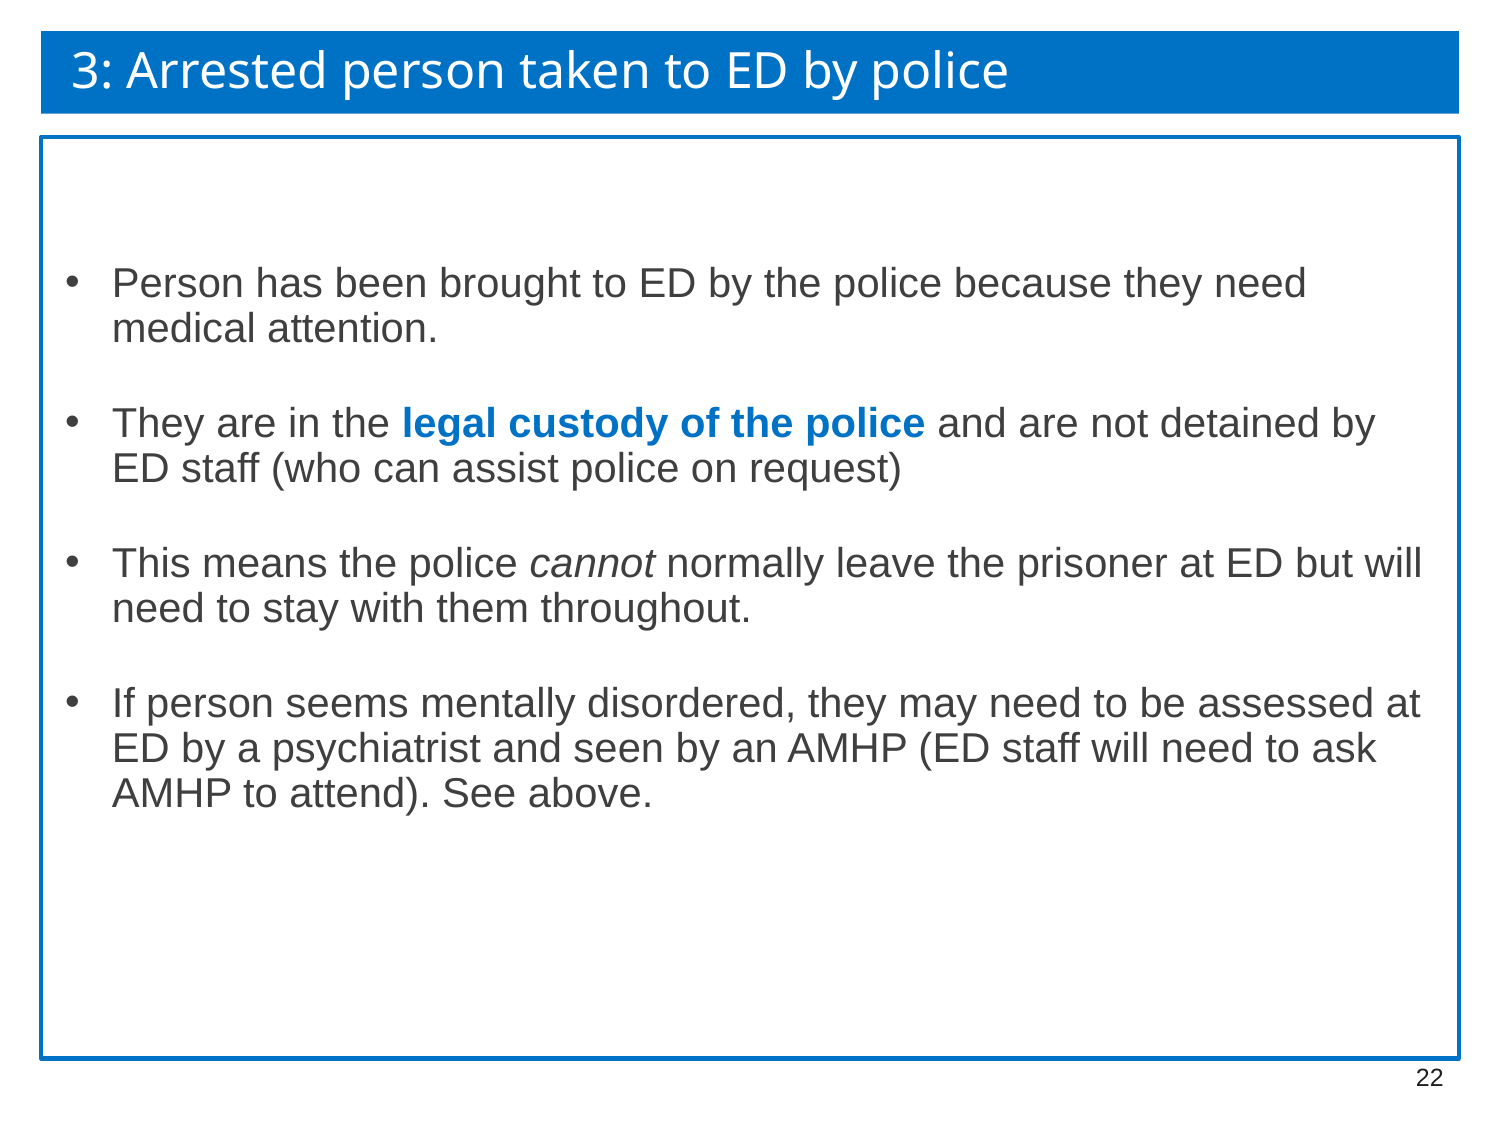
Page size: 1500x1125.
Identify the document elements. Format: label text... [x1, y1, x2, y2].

slide_number 22 [1108, 1061, 1459, 1107]
text_box [39, 135, 1461, 1061]
title 3: Arrested person taken to ED by police [41, 31, 1459, 114]
